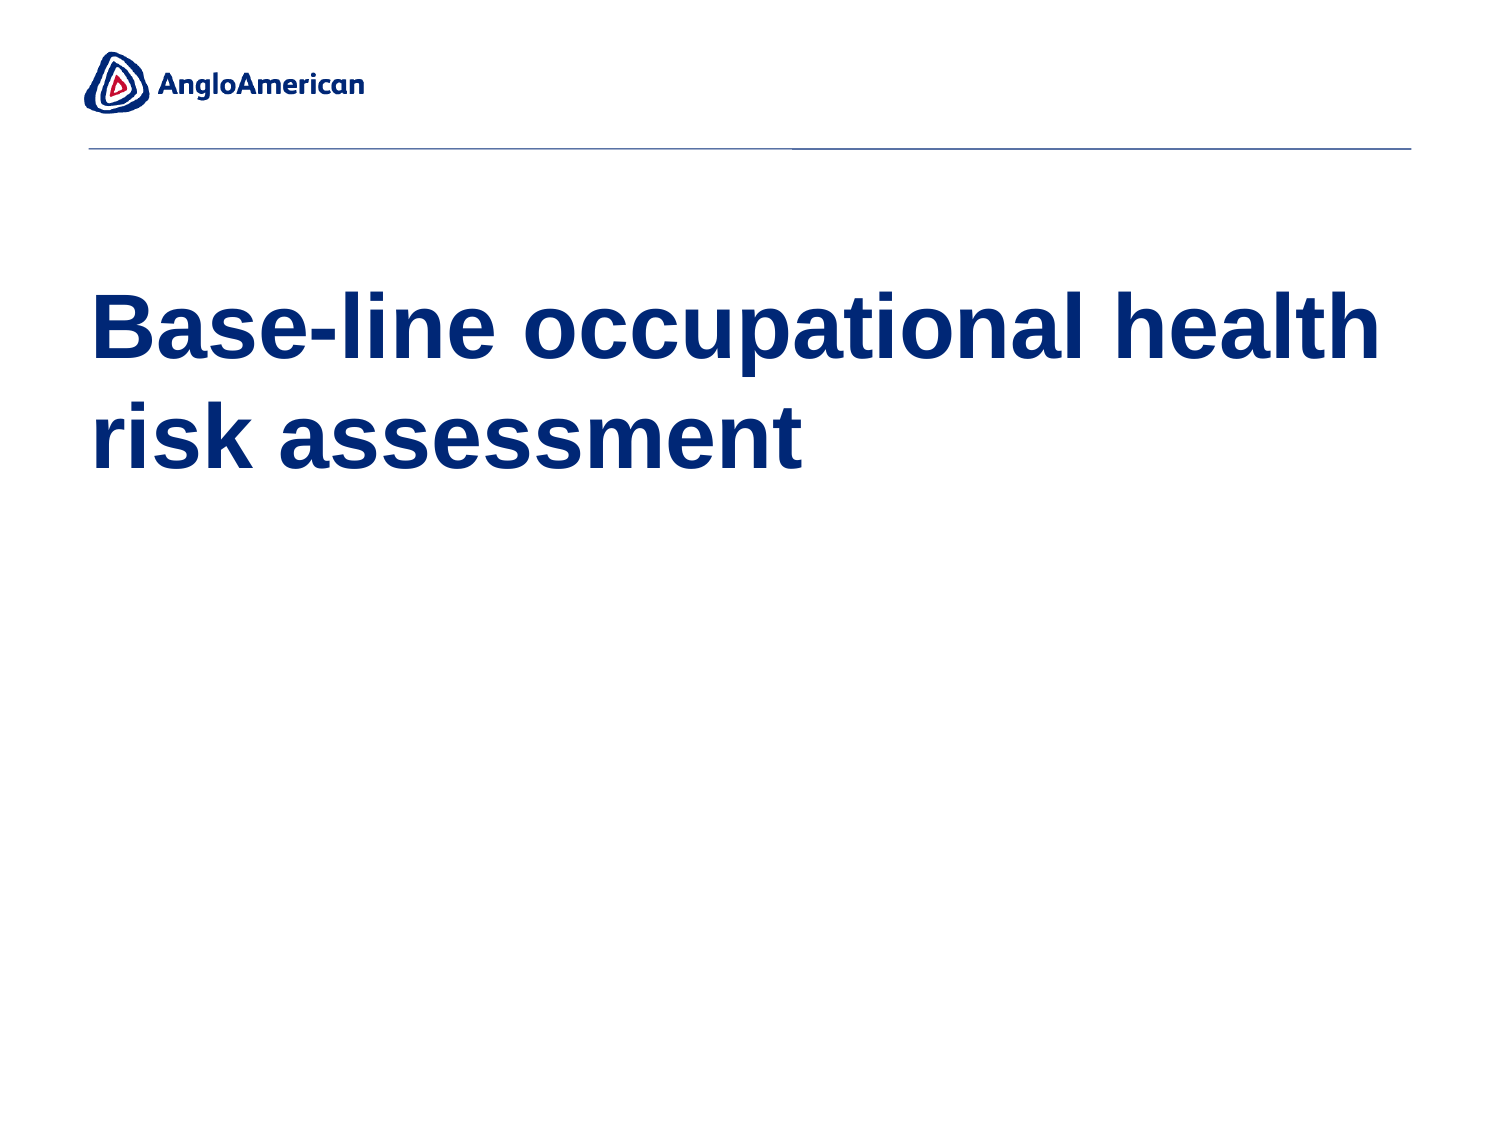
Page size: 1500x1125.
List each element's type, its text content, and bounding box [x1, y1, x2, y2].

picture [76, 45, 373, 120]
title Base-line occupational health risk assessment [74, 259, 1426, 387]
